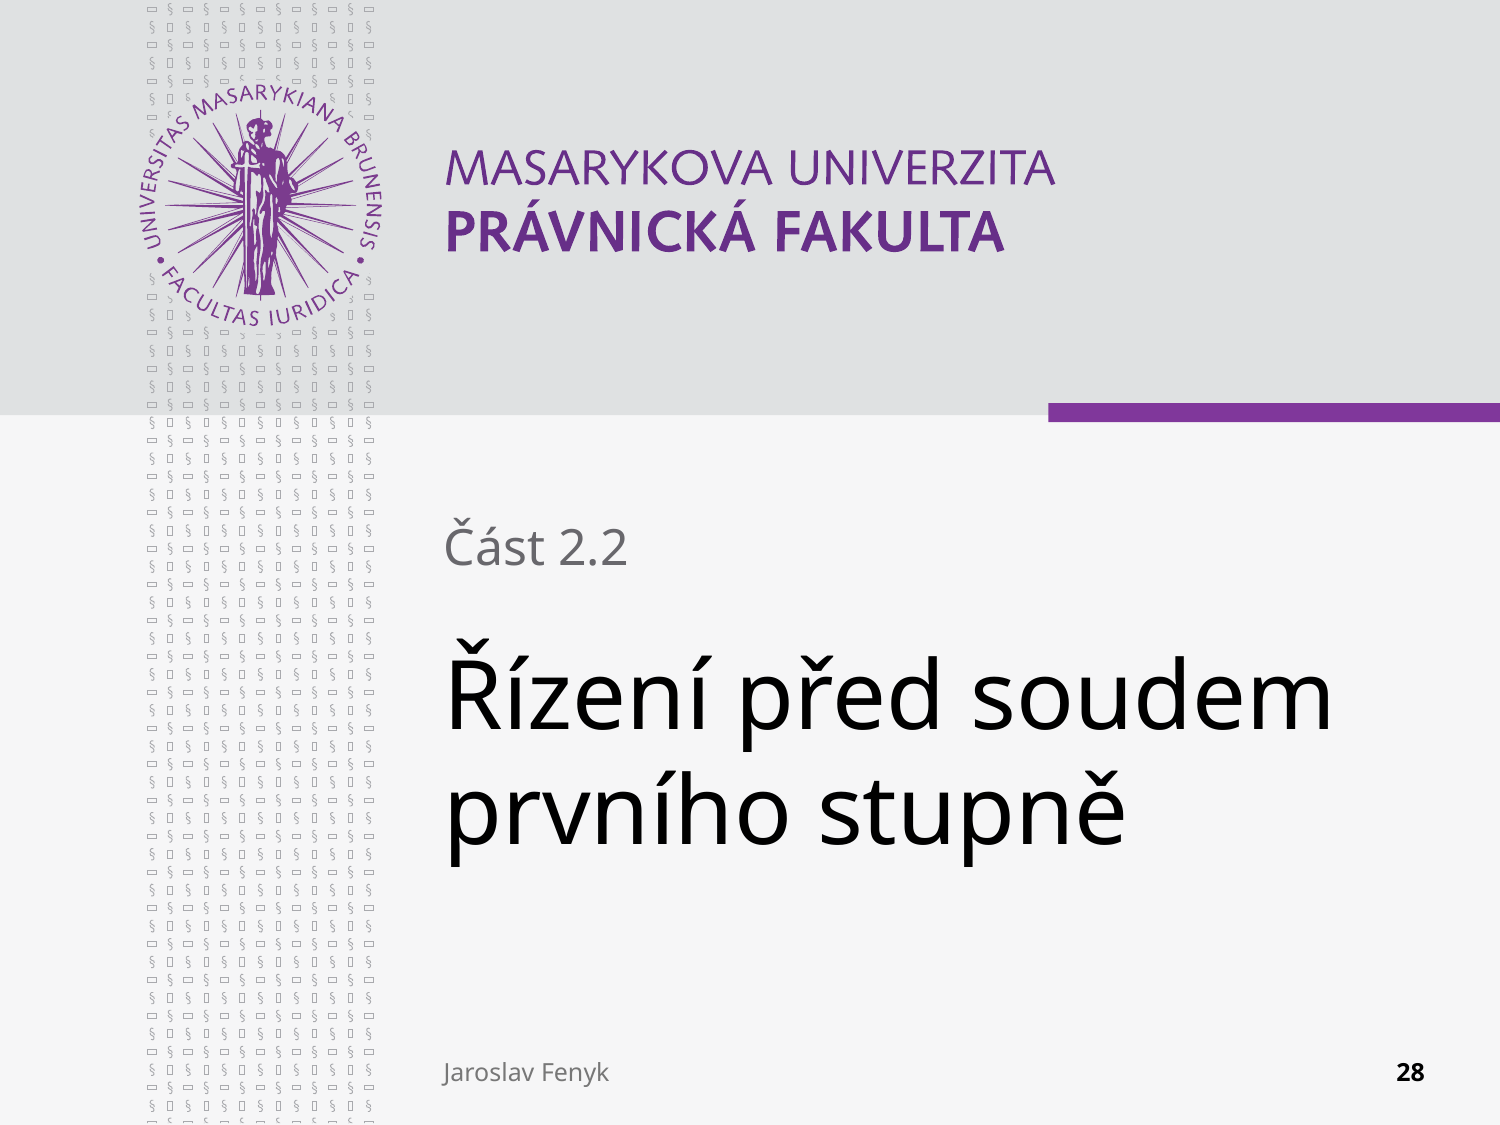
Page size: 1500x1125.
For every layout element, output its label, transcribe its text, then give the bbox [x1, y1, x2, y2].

title Řízení před soudem prvního stupně [443, 633, 1423, 1024]
subtitle Část 2.2 [443, 515, 1423, 622]
slide_number 28 [1316, 1056, 1425, 1103]
footer Jaroslav Fenyk [443, 1056, 1258, 1103]
